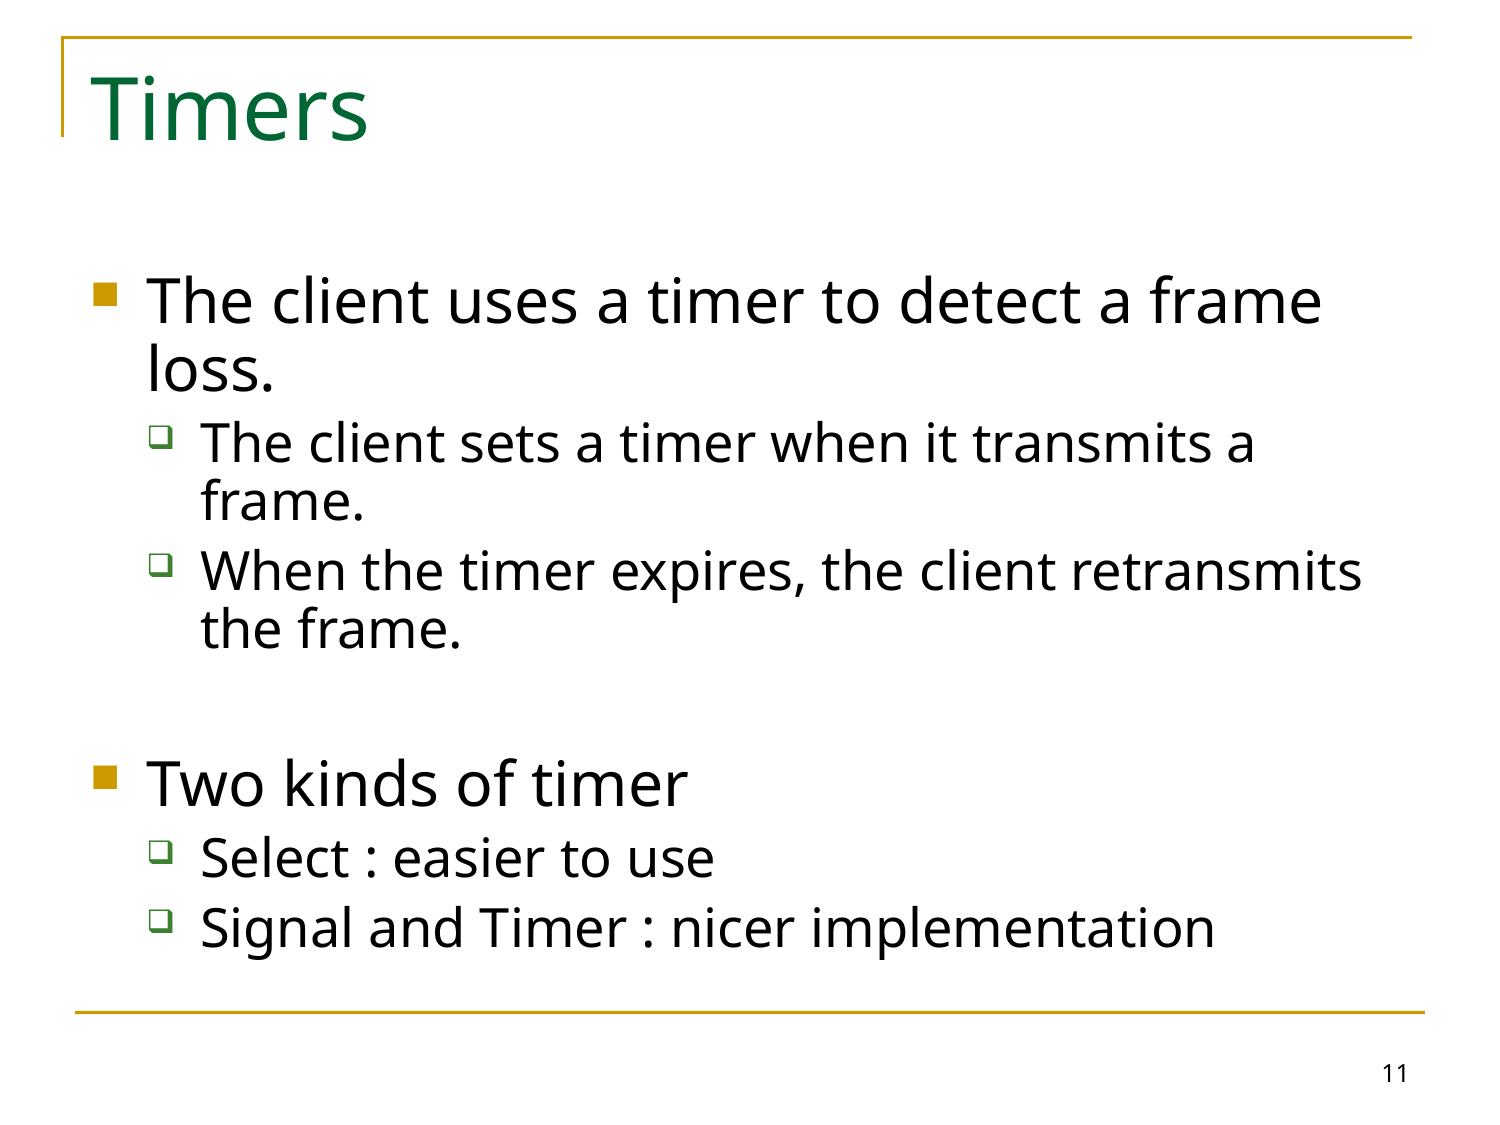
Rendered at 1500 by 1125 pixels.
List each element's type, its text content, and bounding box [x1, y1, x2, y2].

title Timers [74, 45, 1426, 233]
slide_number 11 [1074, 1023, 1426, 1100]
list The client uses a timer to detect a frame loss. The client sets a timer when it transmits a frame. When the timer expires, the client retransmits the frame. Two kinds of timer Select : easier to use Signal and Timer : nicer implementation [74, 262, 1426, 1006]
